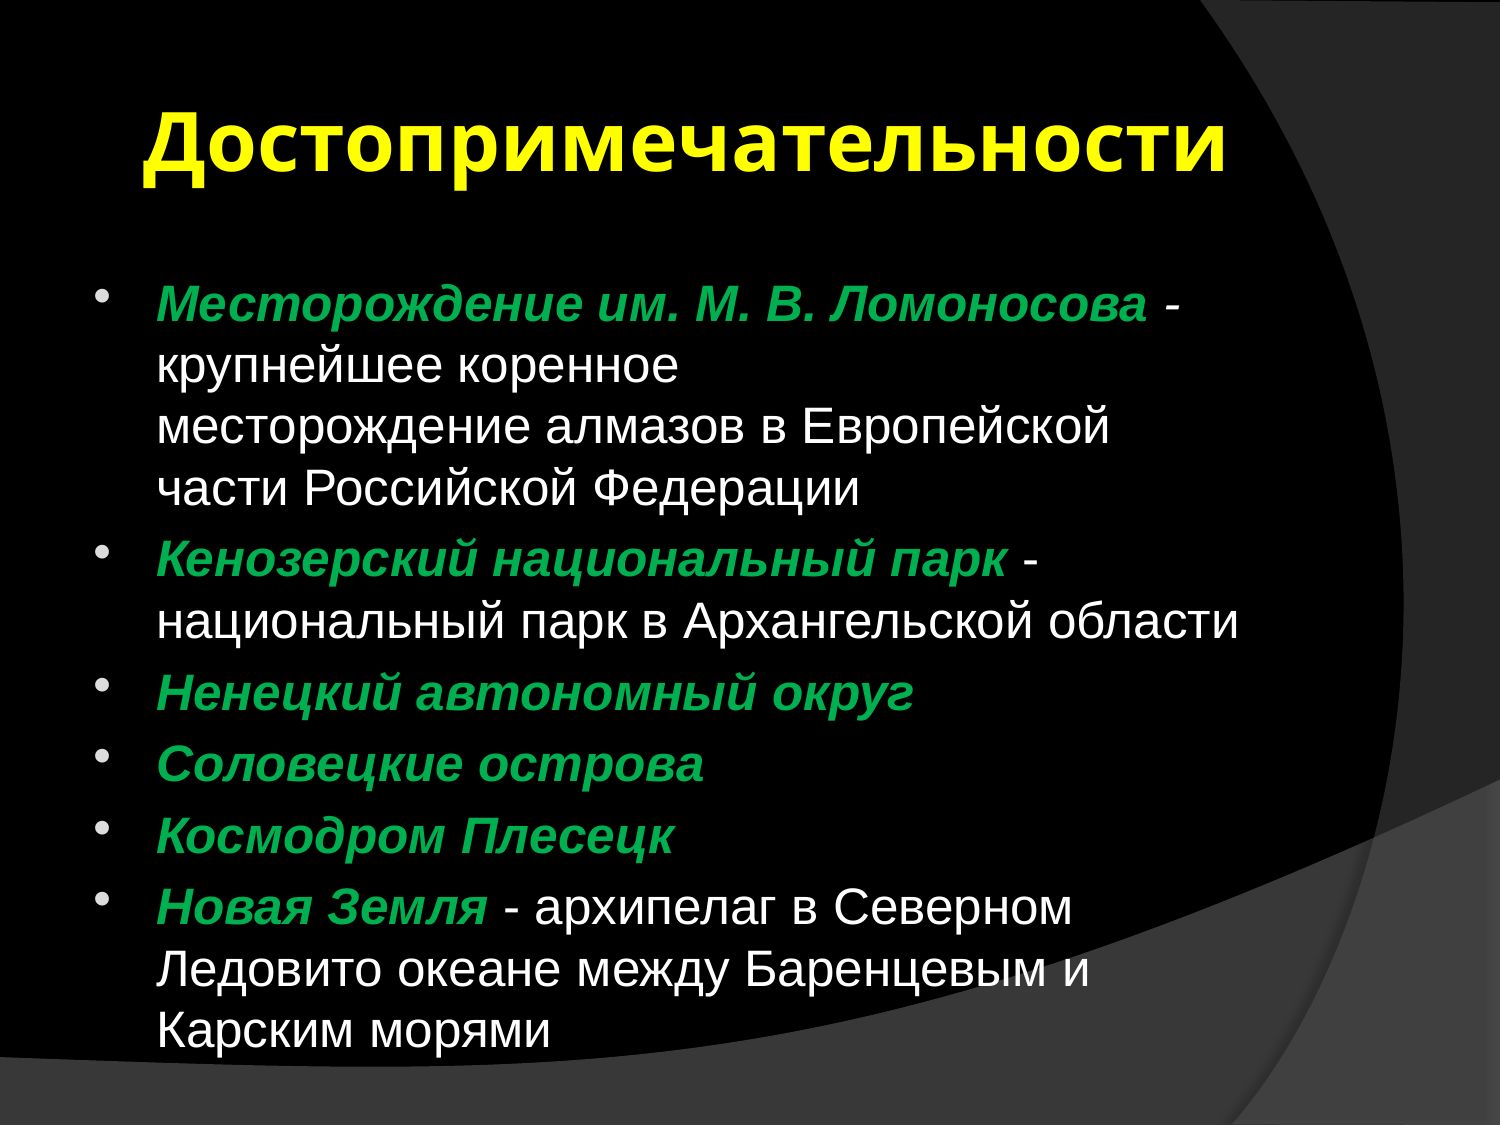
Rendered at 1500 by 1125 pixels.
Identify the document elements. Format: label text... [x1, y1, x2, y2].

title Достопримечательности [75, 45, 1300, 233]
list Месторождение им. М. В. Ломоносова - крупнейшее коренное месторождение алмазов в Европейской части Российской Федерации Кенозерский национальный парк - национальный парк в Архангельской области Ненецкий автономный округ Соловецкие острова Космодром Плесецк Новая Земля - aрхипелаг в Северном Ледовито океане между Баренцевым и Карским морями [75, 262, 1300, 1071]
